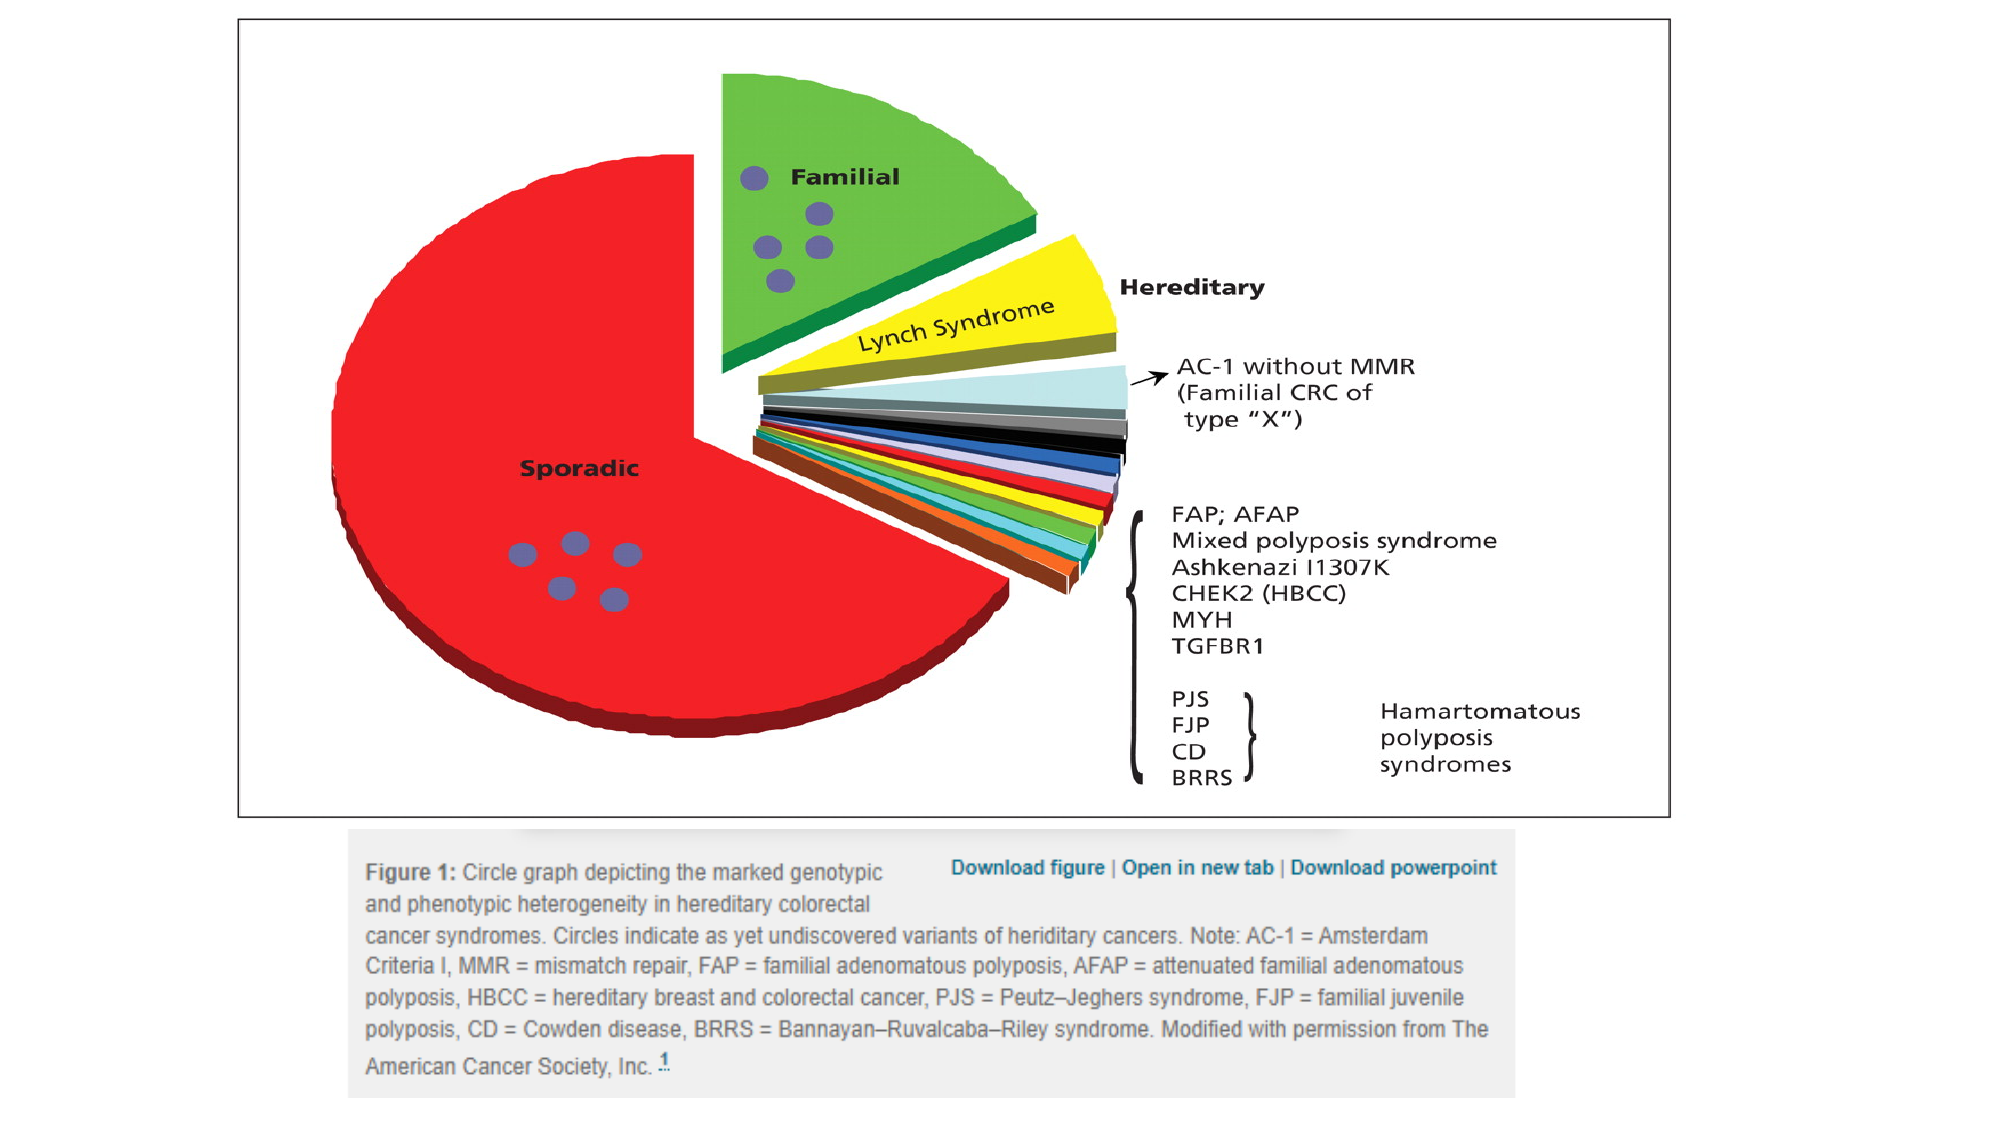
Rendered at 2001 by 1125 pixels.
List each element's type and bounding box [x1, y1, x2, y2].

picture [310, 828, 1540, 1098]
list [224, 6, 1687, 830]
